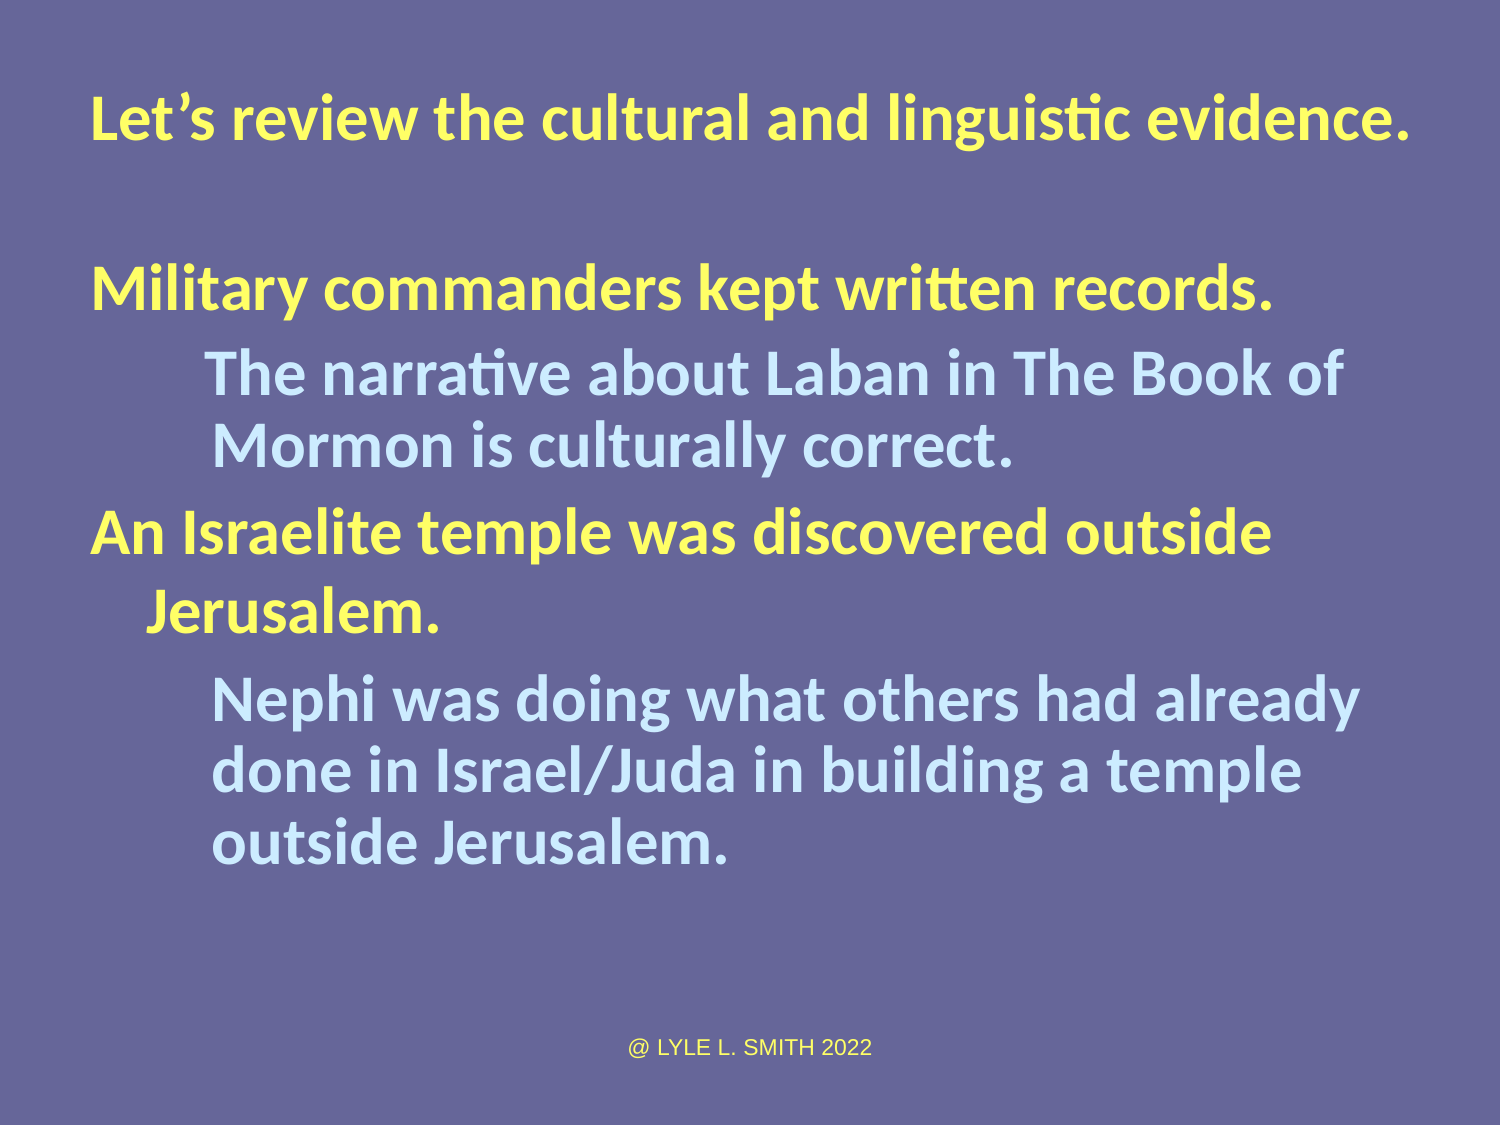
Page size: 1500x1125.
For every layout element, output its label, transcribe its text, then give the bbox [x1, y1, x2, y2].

footer @ LYLE L. SMITH 2022 [512, 1024, 988, 1103]
list Let’s review the cultural and linguistic evidence. Military commanders kept written records. The narrative about Laban in The Book of Mormon is culturally correct. An Israelite temple was discovered outside Jerusalem. Nephi was doing what others had already done in Israel/Juda in building a temple outside Jerusalem. [74, 74, 1463, 1125]
